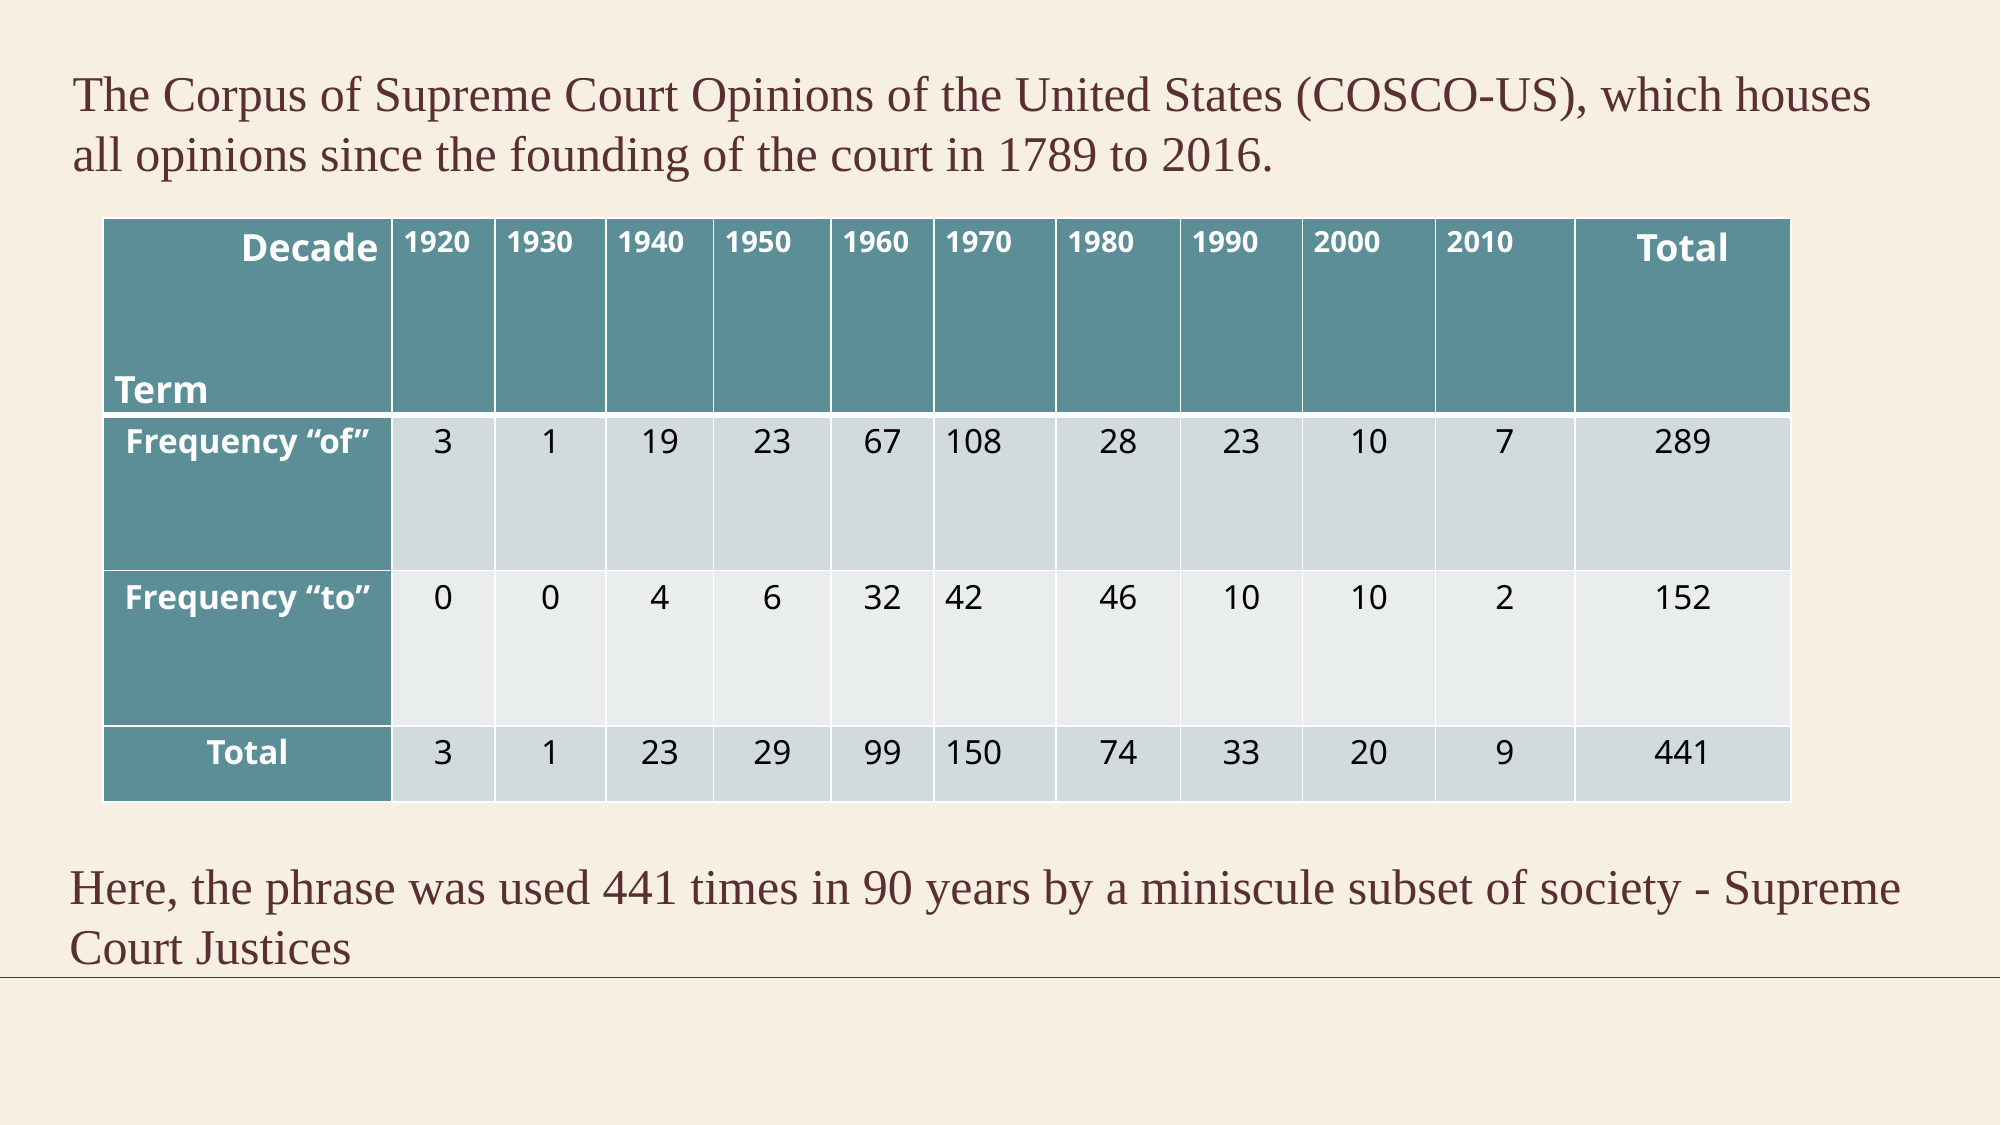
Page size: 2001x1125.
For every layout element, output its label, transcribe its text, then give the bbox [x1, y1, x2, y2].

table_cell Total [104, 727, 391, 801]
table_cell 3 [393, 727, 494, 801]
table_cell 10 [1303, 571, 1435, 725]
table_cell 29 [714, 727, 830, 801]
table_cell 152 [1576, 571, 1790, 725]
table_header 1970 [935, 219, 1055, 412]
table_header 1950 [714, 219, 830, 412]
table_header 2000 [1303, 219, 1435, 412]
table_cell 6 [714, 571, 830, 725]
table_header 1940 [607, 219, 713, 412]
table_header 1960 [832, 219, 933, 412]
title The Corpus of Supreme Court Opinions of the United States (COSCO-US), which houses all opinions since the founding of the court in 1789 to 2016. [72, 33, 1928, 182]
table_cell 0 [496, 571, 605, 725]
table_cell 74 [1057, 727, 1180, 801]
table_cell 2 [1436, 571, 1574, 725]
table_header 1980 [1057, 219, 1180, 412]
table_cell 42 [935, 571, 1055, 725]
table_cell 23 [714, 418, 830, 570]
table_cell 0 [393, 571, 494, 725]
table_cell 67 [832, 418, 933, 570]
table_cell 150 [935, 727, 1055, 801]
table_header 2010 [1436, 219, 1574, 412]
table_cell 1 [496, 418, 605, 570]
table_header Total [1576, 219, 1790, 412]
table_header 1920 [393, 219, 494, 412]
table_header 1990 [1181, 219, 1302, 412]
table_cell Frequency “to” [104, 571, 391, 725]
table_cell 23 [1181, 418, 1302, 570]
table_cell Frequency “of” [104, 418, 391, 570]
table_cell 46 [1057, 571, 1180, 725]
table_cell 20 [1303, 727, 1435, 801]
table_cell 28 [1057, 418, 1180, 570]
table_cell 4 [607, 571, 713, 725]
table_cell 10 [1181, 571, 1302, 725]
table_cell 10 [1303, 418, 1435, 570]
table_cell 19 [607, 418, 713, 570]
table_cell 7 [1436, 418, 1574, 570]
table_cell 441 [1576, 727, 1790, 801]
table_cell 33 [1181, 727, 1302, 801]
table_cell 108 [935, 418, 1055, 570]
text_box Here, the phrase was used 441 times in 90 years by a miniscule subset of society - Supreme Court Justices [54, 847, 1946, 982]
table_header 1930 [496, 219, 605, 412]
table_cell 289 [1576, 418, 1790, 570]
table_cell 23 [607, 727, 713, 801]
table_cell 32 [832, 571, 933, 725]
table_cell 99 [832, 727, 933, 801]
table_header Decade Term [104, 219, 391, 412]
table_cell 1 [496, 727, 605, 801]
table_cell 9 [1436, 727, 1574, 801]
table_cell 3 [393, 418, 494, 570]
